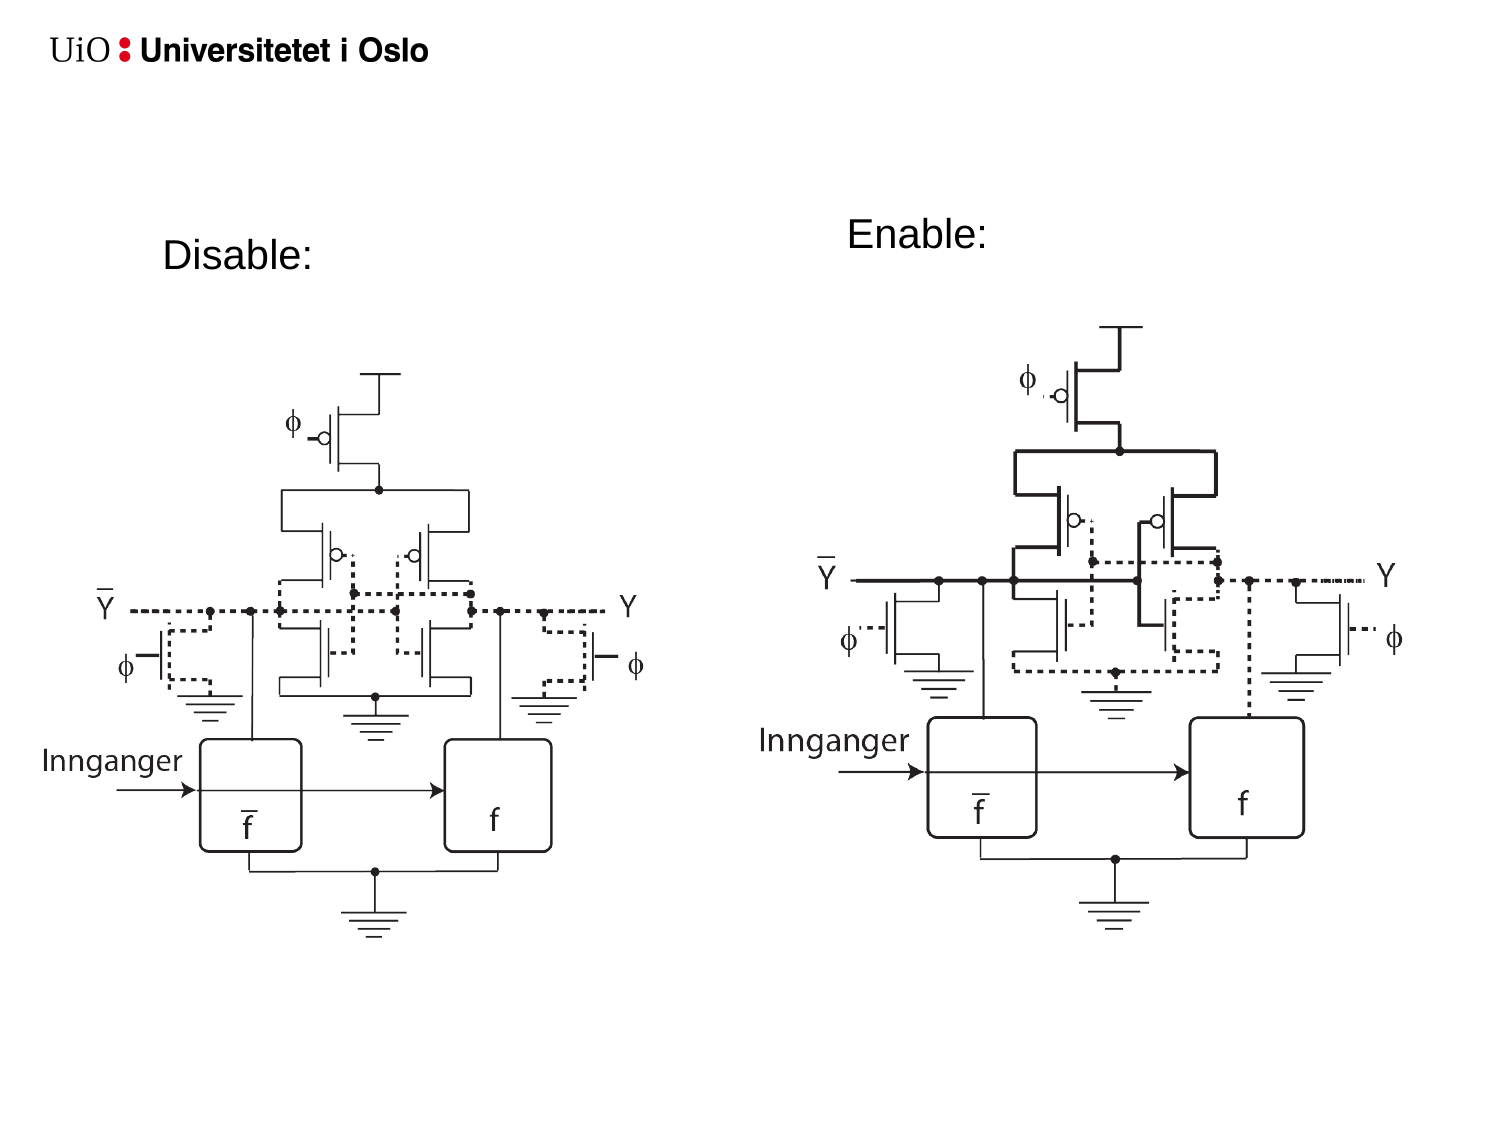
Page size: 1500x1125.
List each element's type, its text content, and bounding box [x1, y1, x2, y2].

text_box Enable: [831, 199, 1151, 264]
picture [758, 325, 1403, 930]
picture [50, 37, 428, 62]
picture [40, 373, 644, 939]
text_box Disable: [147, 220, 467, 285]
